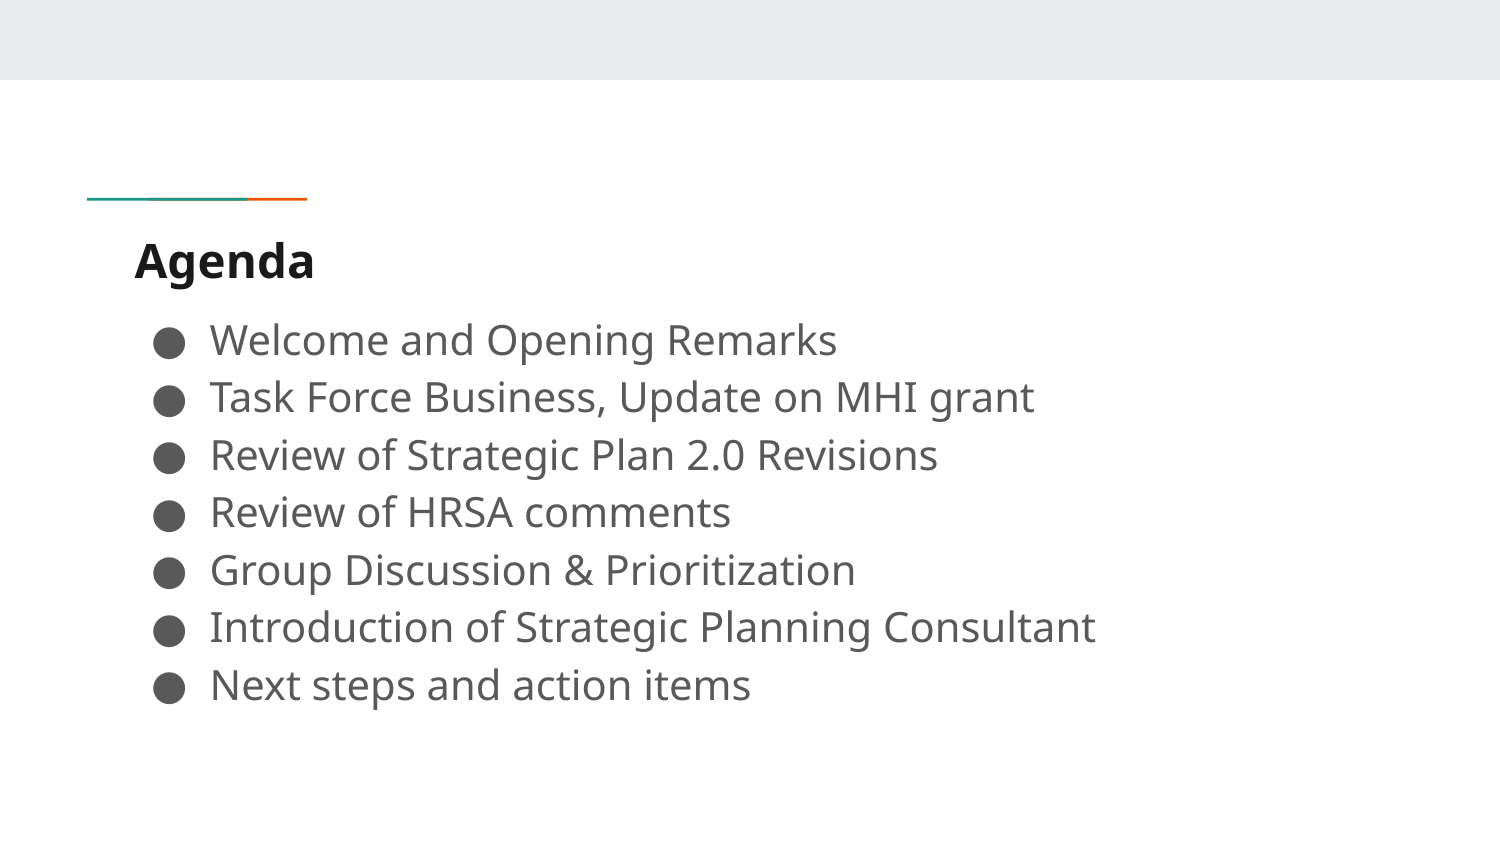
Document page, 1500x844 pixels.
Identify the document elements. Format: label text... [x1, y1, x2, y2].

list Welcome and Opening Remarks Task Force Business, Update on MHI grant Review of Strategic Plan 2.0 Revisions Review of HRSA comments Group Discussion & Prioritization Introduction of Strategic Planning Consultant Next steps and action items [119, 305, 1381, 766]
title Agenda [119, 216, 1381, 305]
